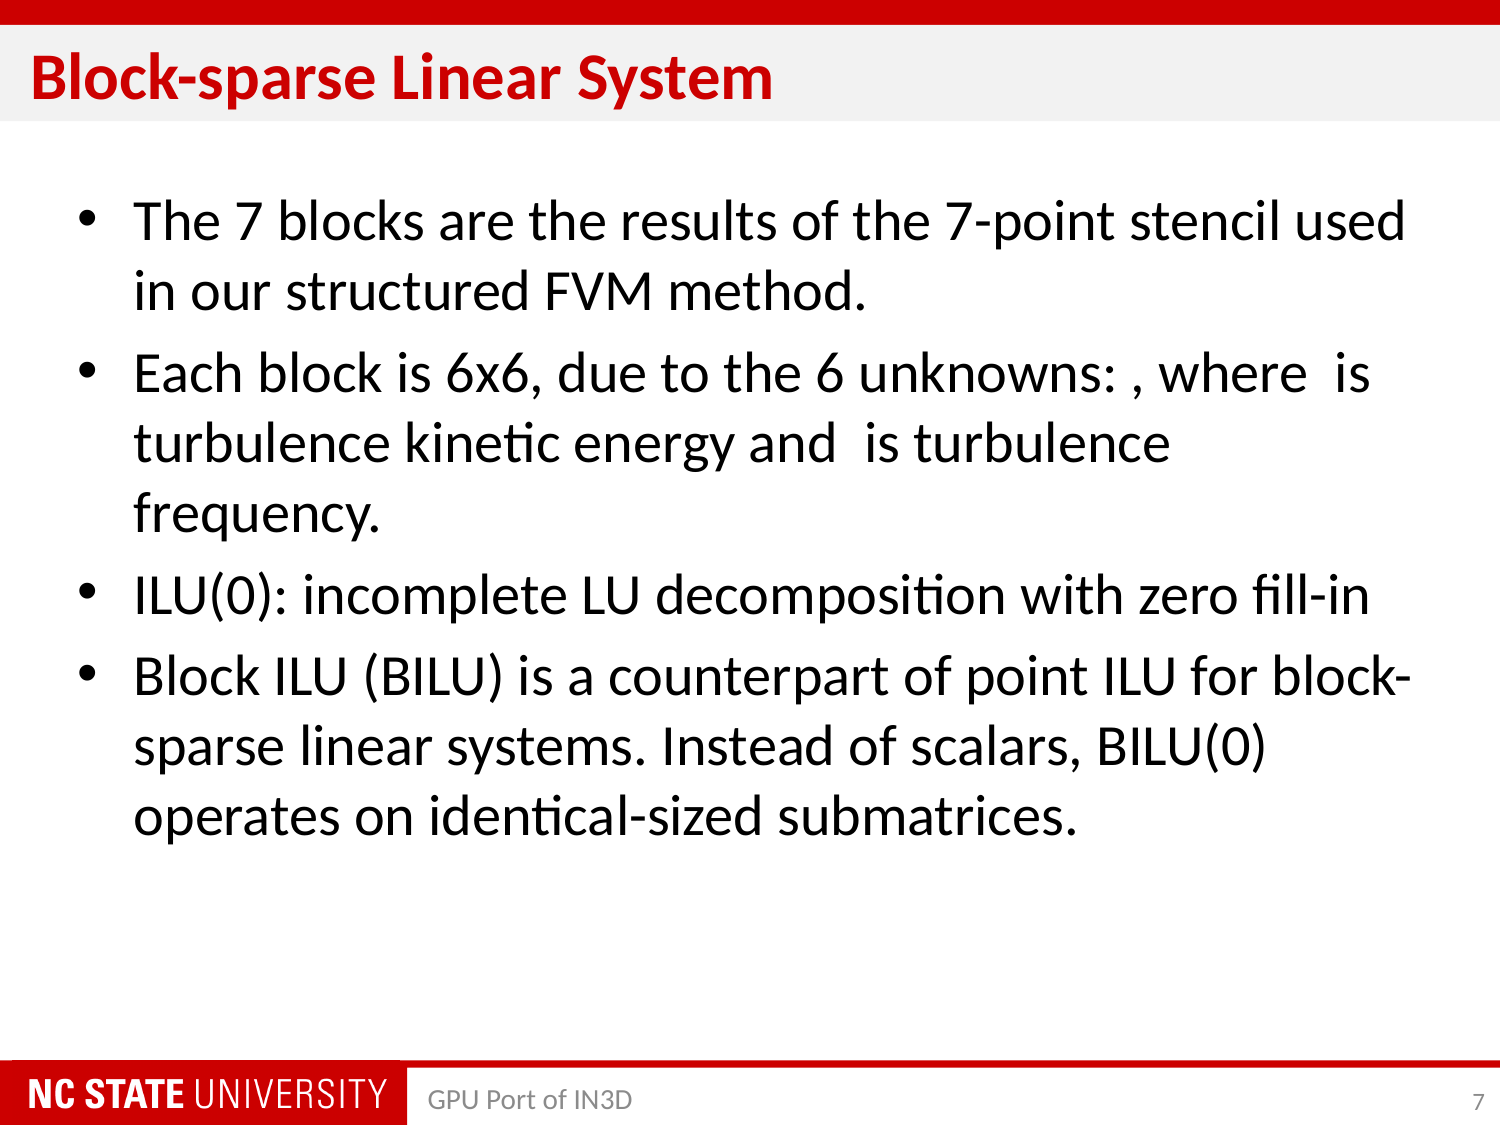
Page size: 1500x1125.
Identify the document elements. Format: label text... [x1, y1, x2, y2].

footer GPU Port of IN3D [412, 1070, 1250, 1125]
title Block-sparse Linear System [0, 24, 1500, 122]
slide_number 7 [1412, 1074, 1500, 1125]
picture [12, 1060, 400, 1125]
